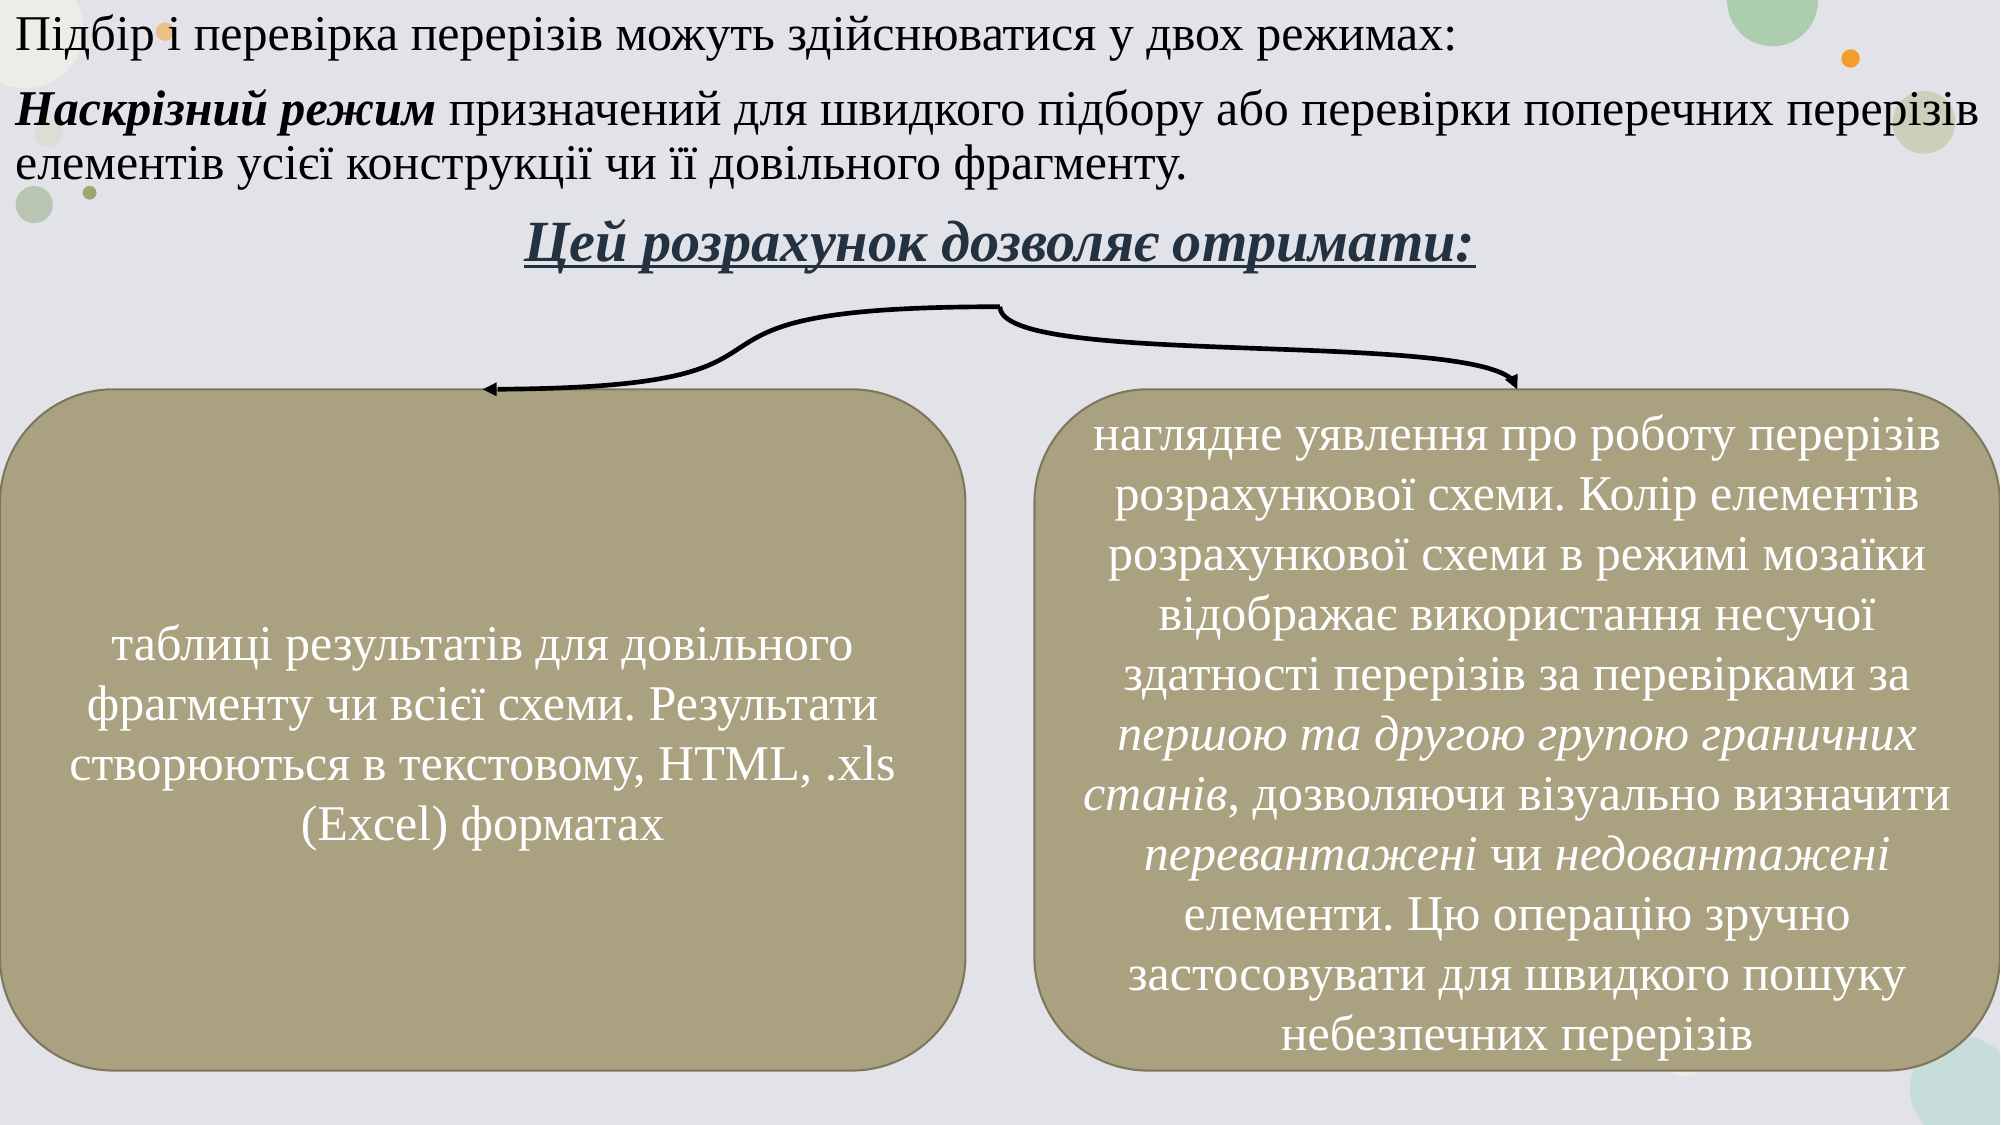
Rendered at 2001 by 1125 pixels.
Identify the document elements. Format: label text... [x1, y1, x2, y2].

text_box таблиці результатів для довільного фрагменту чи всієї схеми. Результати створюються в текстовому, HTML, .xls (Excel) форматах [0, 388, 967, 1072]
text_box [700, 89, 783, 607]
list Підбір і перевірка перерізів можуть здійснюватися у двох режимах: Наскрізний режим призначений для швидкого підбору або перевірки поперечних перерізів елементів усієї конструкції чи її довільного фрагменту. Цей розрахунок дозволяє отримати: [0, 0, 2000, 307]
text_box наглядне уявлення про роботу перерізів розрахункової схеми. Колір елементів розрахункової схеми в режимі мозаїки відображає використання несучої здатності перерізів за перевірками за першою та другою групою граничних станів, дозволяючи візуально визначити перевантажені чи недовантажені елементи. Цю операцію зручно застосовувати для швидкого пошуку небезпечних перерізів [1033, 388, 2000, 1072]
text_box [1217, 89, 1300, 607]
